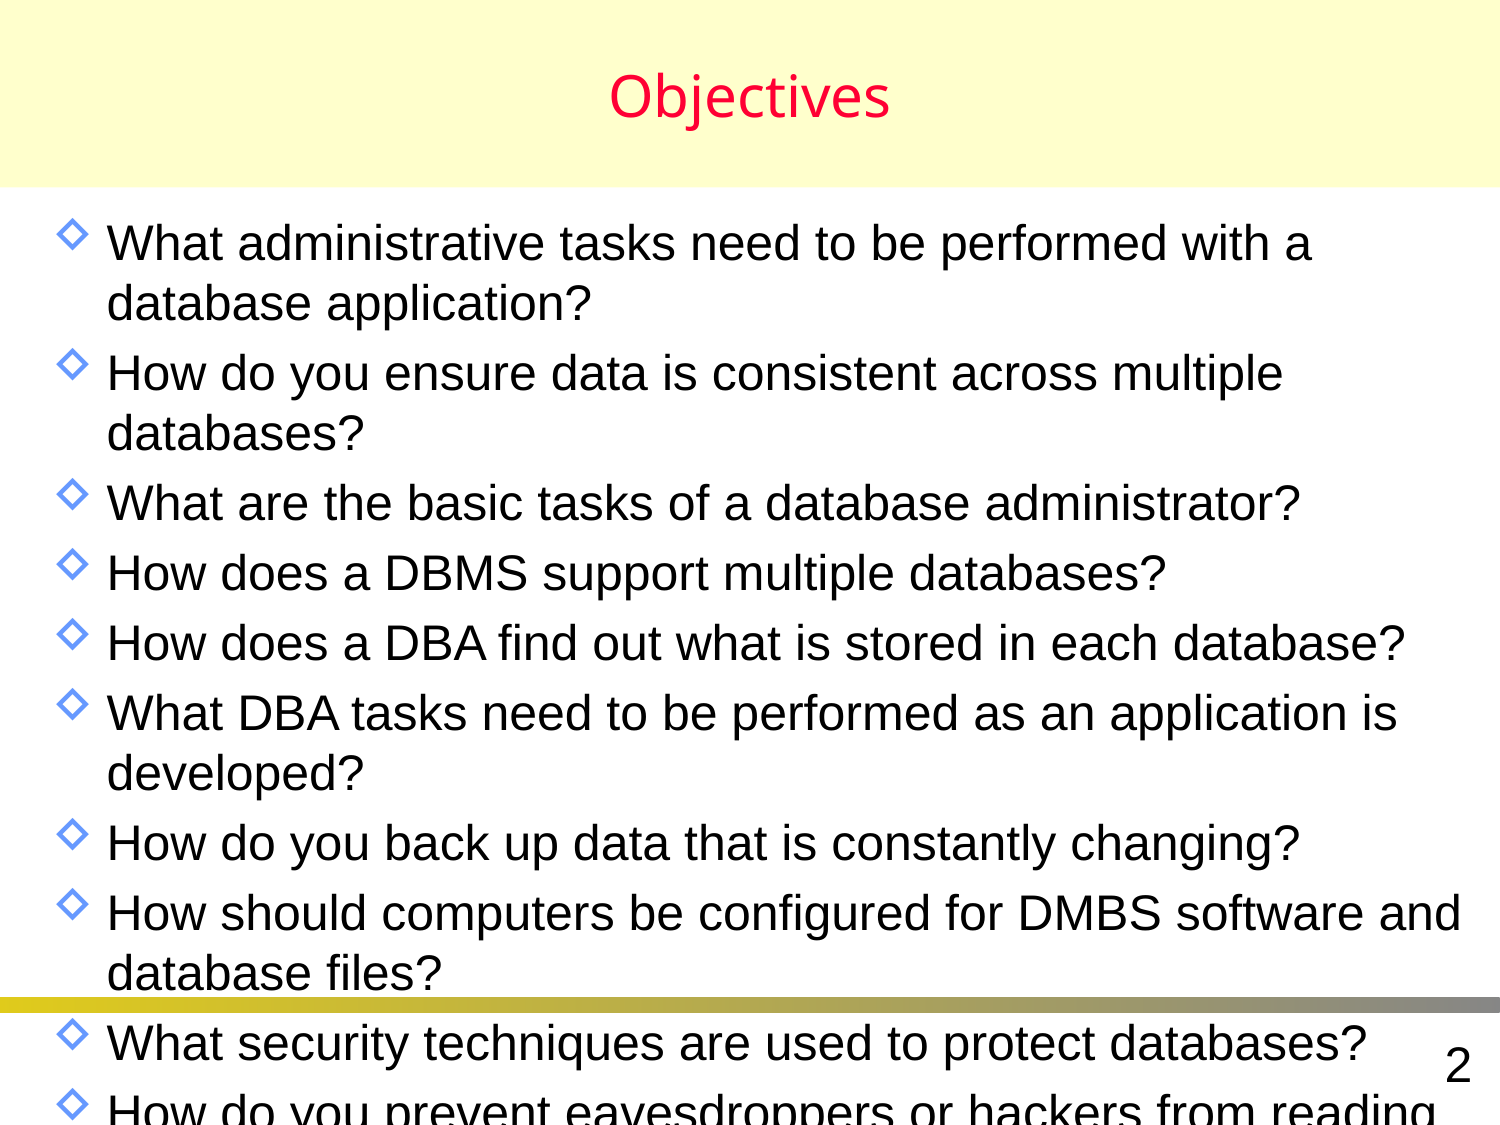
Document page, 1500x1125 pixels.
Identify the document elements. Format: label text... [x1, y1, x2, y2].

slide_number 2 [1174, 1024, 1488, 1101]
list What administrative tasks need to be performed with a database application? How do you ensure data is consistent across multiple databases? What are the basic tasks of a database administrator? How does a DBMS support multiple databases? How does a DBA find out what is stored in each database? What DBA tasks need to be performed as an application is developed? How do you back up data that is constantly changing? How should computers be configured for DMBS software and database files? What security techniques are used to protect databases? How do you prevent eavesdroppers or hackers from reading data? What security conditions would be needed at Sally’s Pet Store? [35, 202, 1488, 988]
title Objectives [0, 0, 1500, 188]
